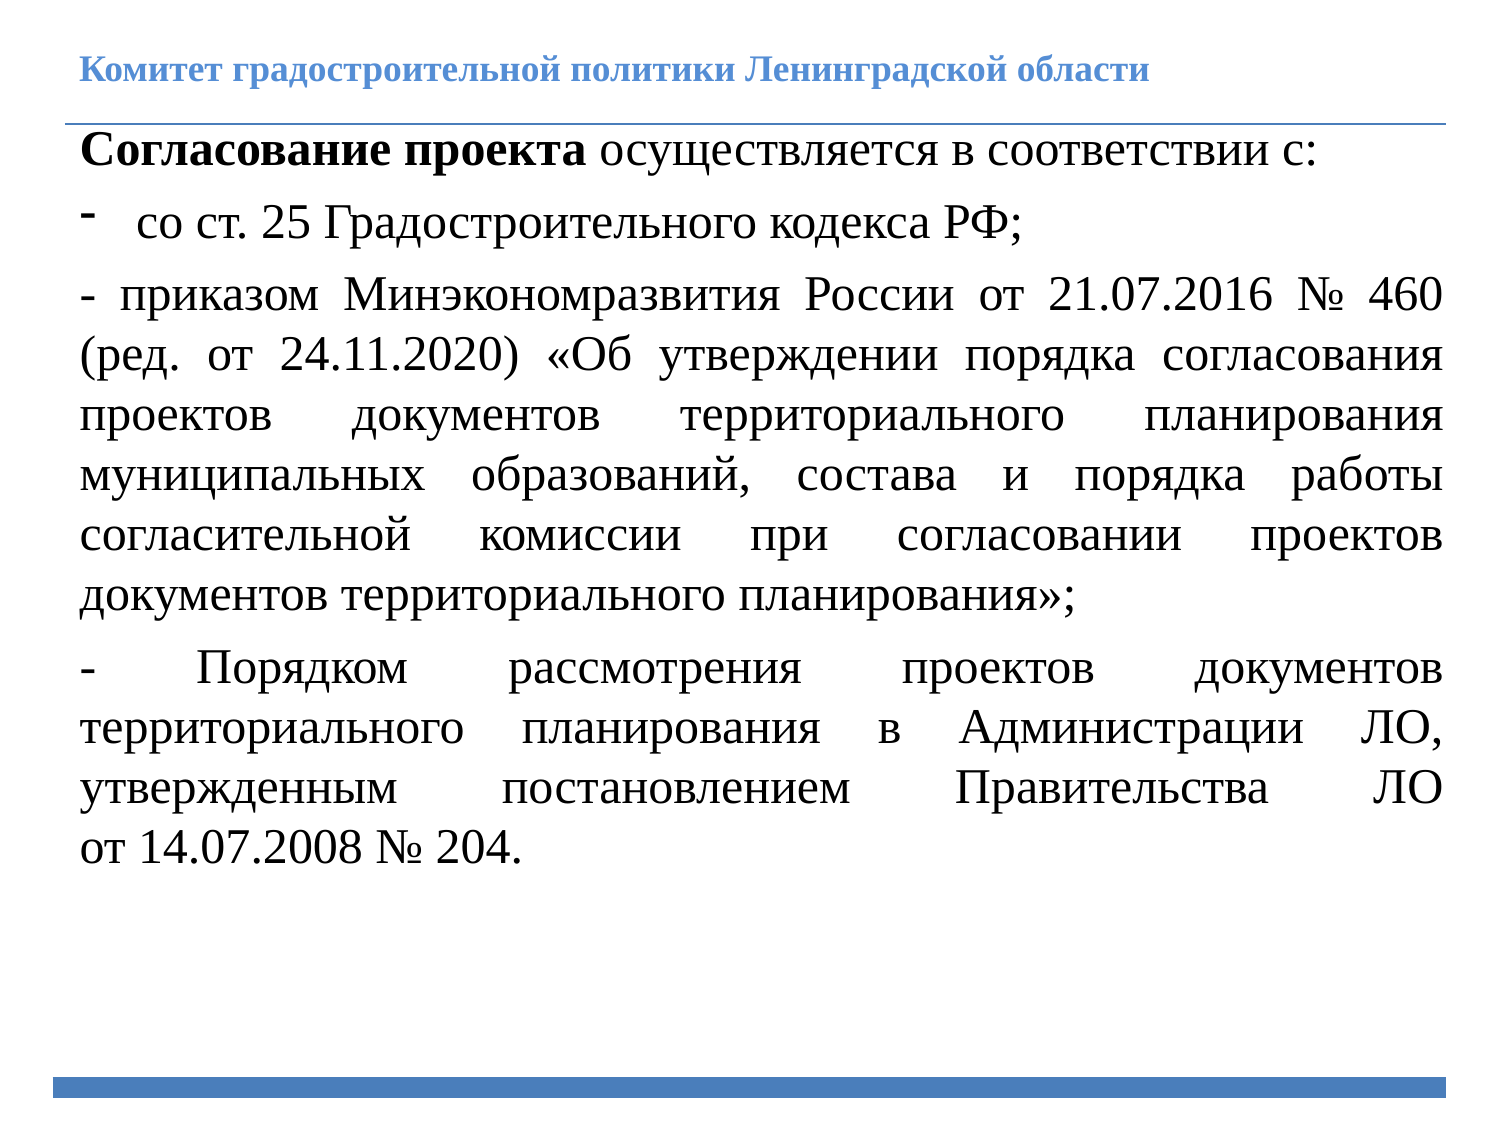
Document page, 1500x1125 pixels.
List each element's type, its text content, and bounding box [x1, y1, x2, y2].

text_box Согласование проекта осуществляется в соответствии с: со ст. 25 Градостроительного кодекса РФ; - приказом Минэкономразвития России от 21.07.2016 № 460 (ред. от 24.11.2020) «Об утверждении порядка согласования проектов документов территориального планирования муниципальных образований, состава и порядка работы согласительной комиссии при согласовании проектов документов территориального планирования»; - Порядком рассмотрения проектов документов территориального планирования в Администрации ЛО, утвержденным постановлением Правительства ЛО от 14.07.2008 № 204. [64, 108, 1459, 939]
text_box Комитет градостроительной политики Ленинградской области [64, 36, 1447, 97]
